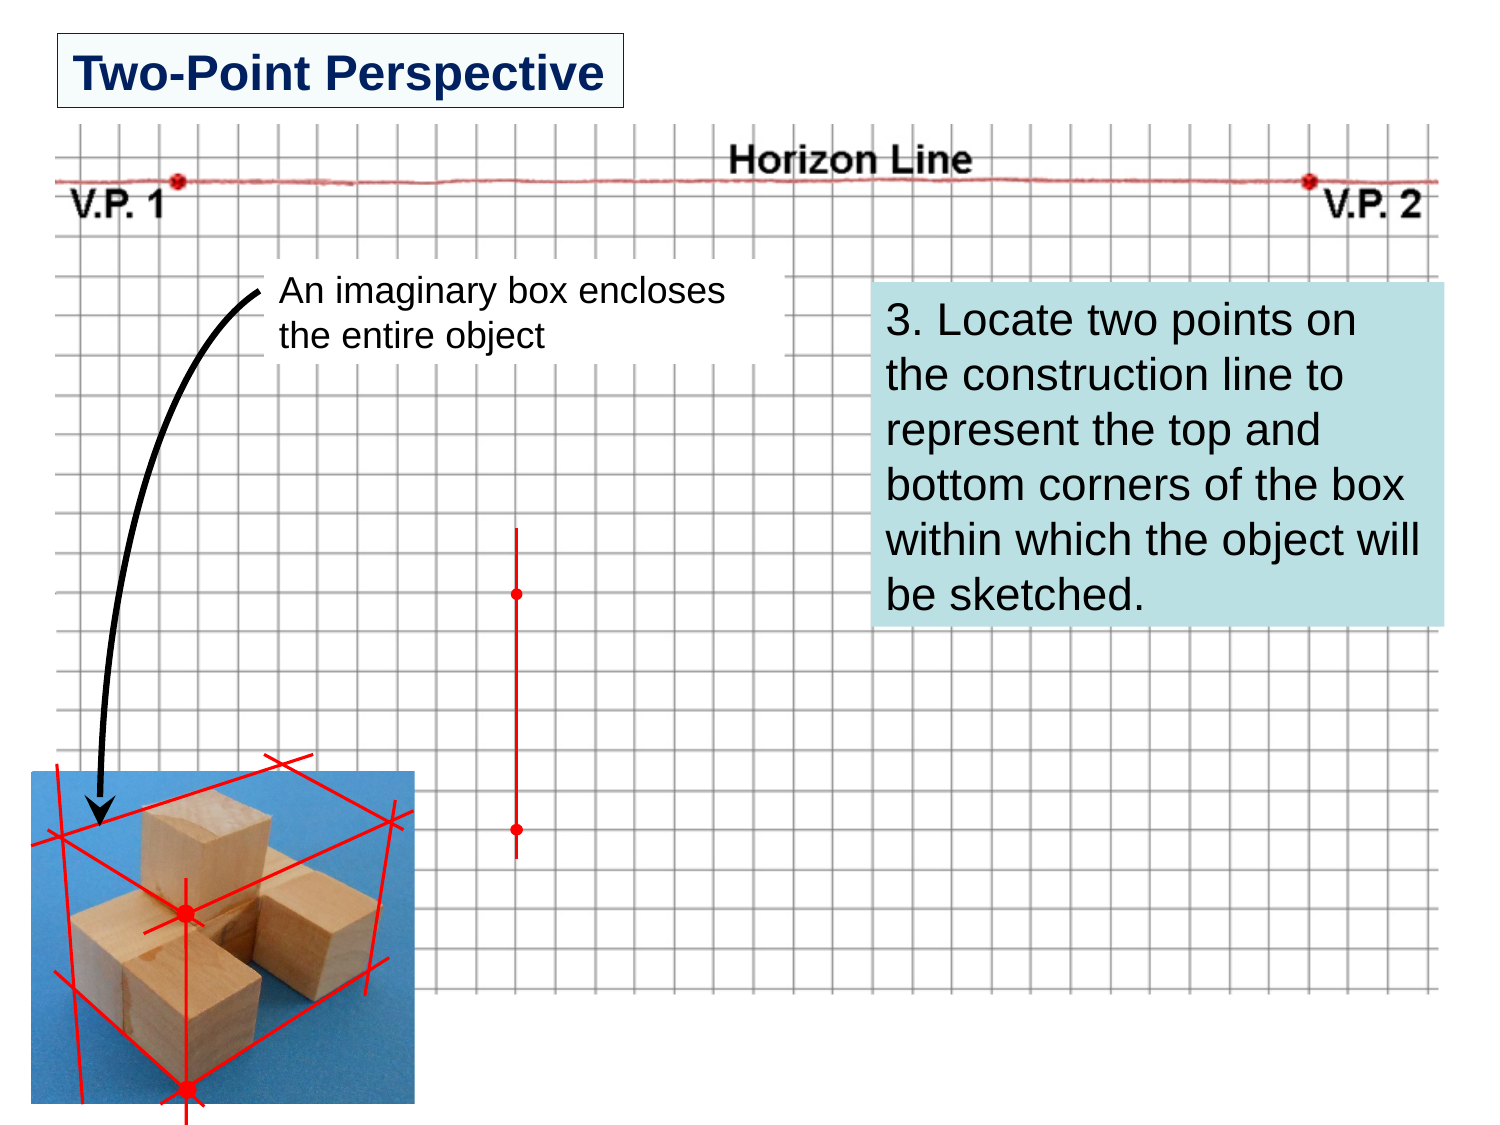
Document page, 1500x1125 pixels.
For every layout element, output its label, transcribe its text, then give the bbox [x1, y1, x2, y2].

picture [55, 123, 1445, 1104]
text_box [30, 754, 414, 1125]
text_box Two-Point Perspective [57, 33, 624, 108]
